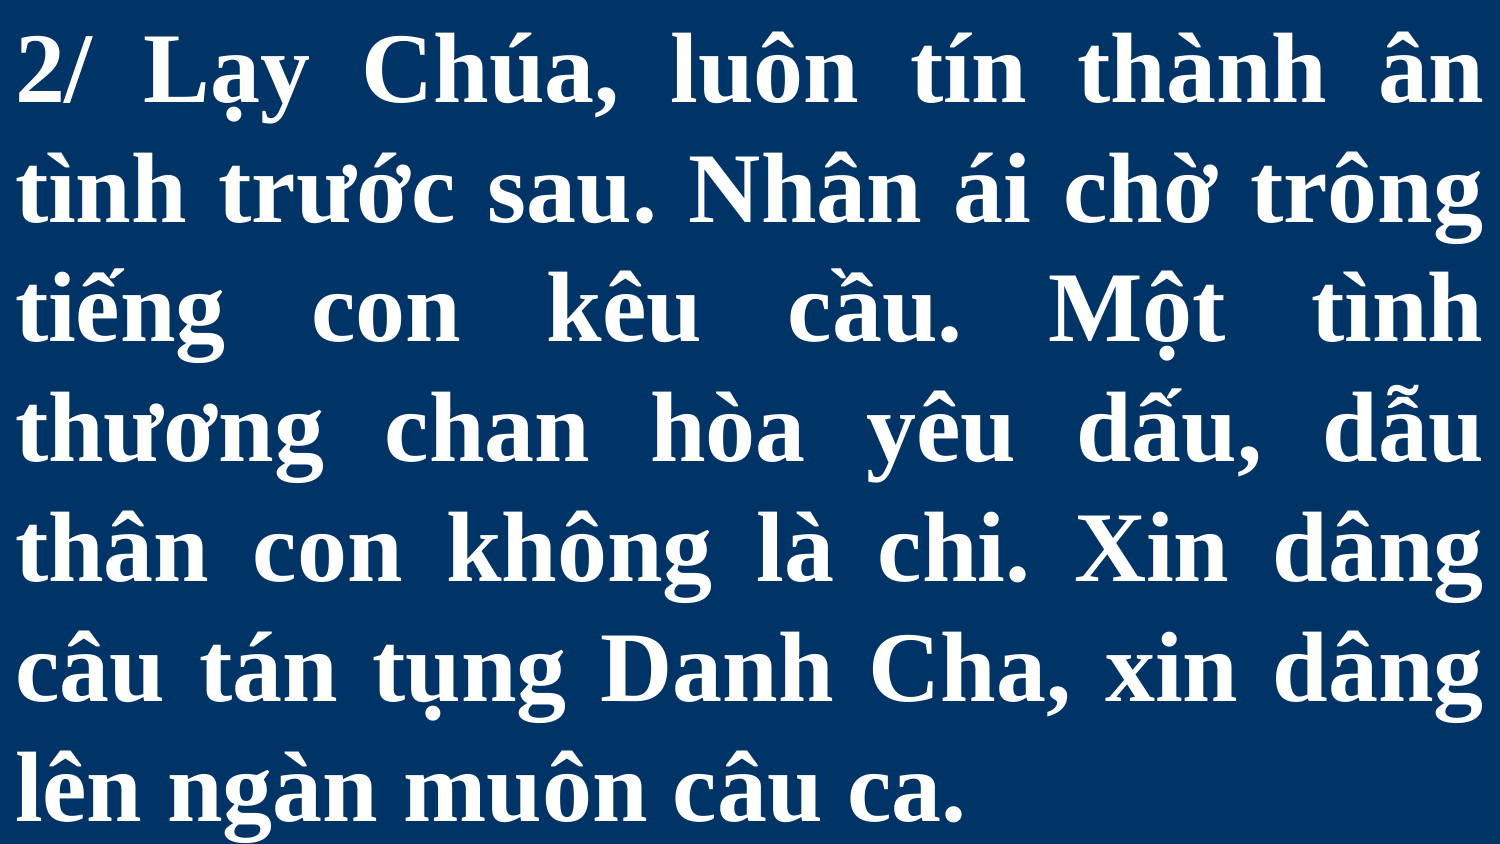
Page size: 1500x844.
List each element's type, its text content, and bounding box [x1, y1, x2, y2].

title 2/ Lạy Chúa, luôn tín thành ân tình trước sau. Nhân ái chờ trông tiếng con kêu cầu. Một tình thương chan hòa yêu dấu, dẫu thân con không là chi. Xin dâng câu tán tụng Danh Cha, xin dâng lên ngàn muôn câu ca. [0, 0, 1500, 844]
